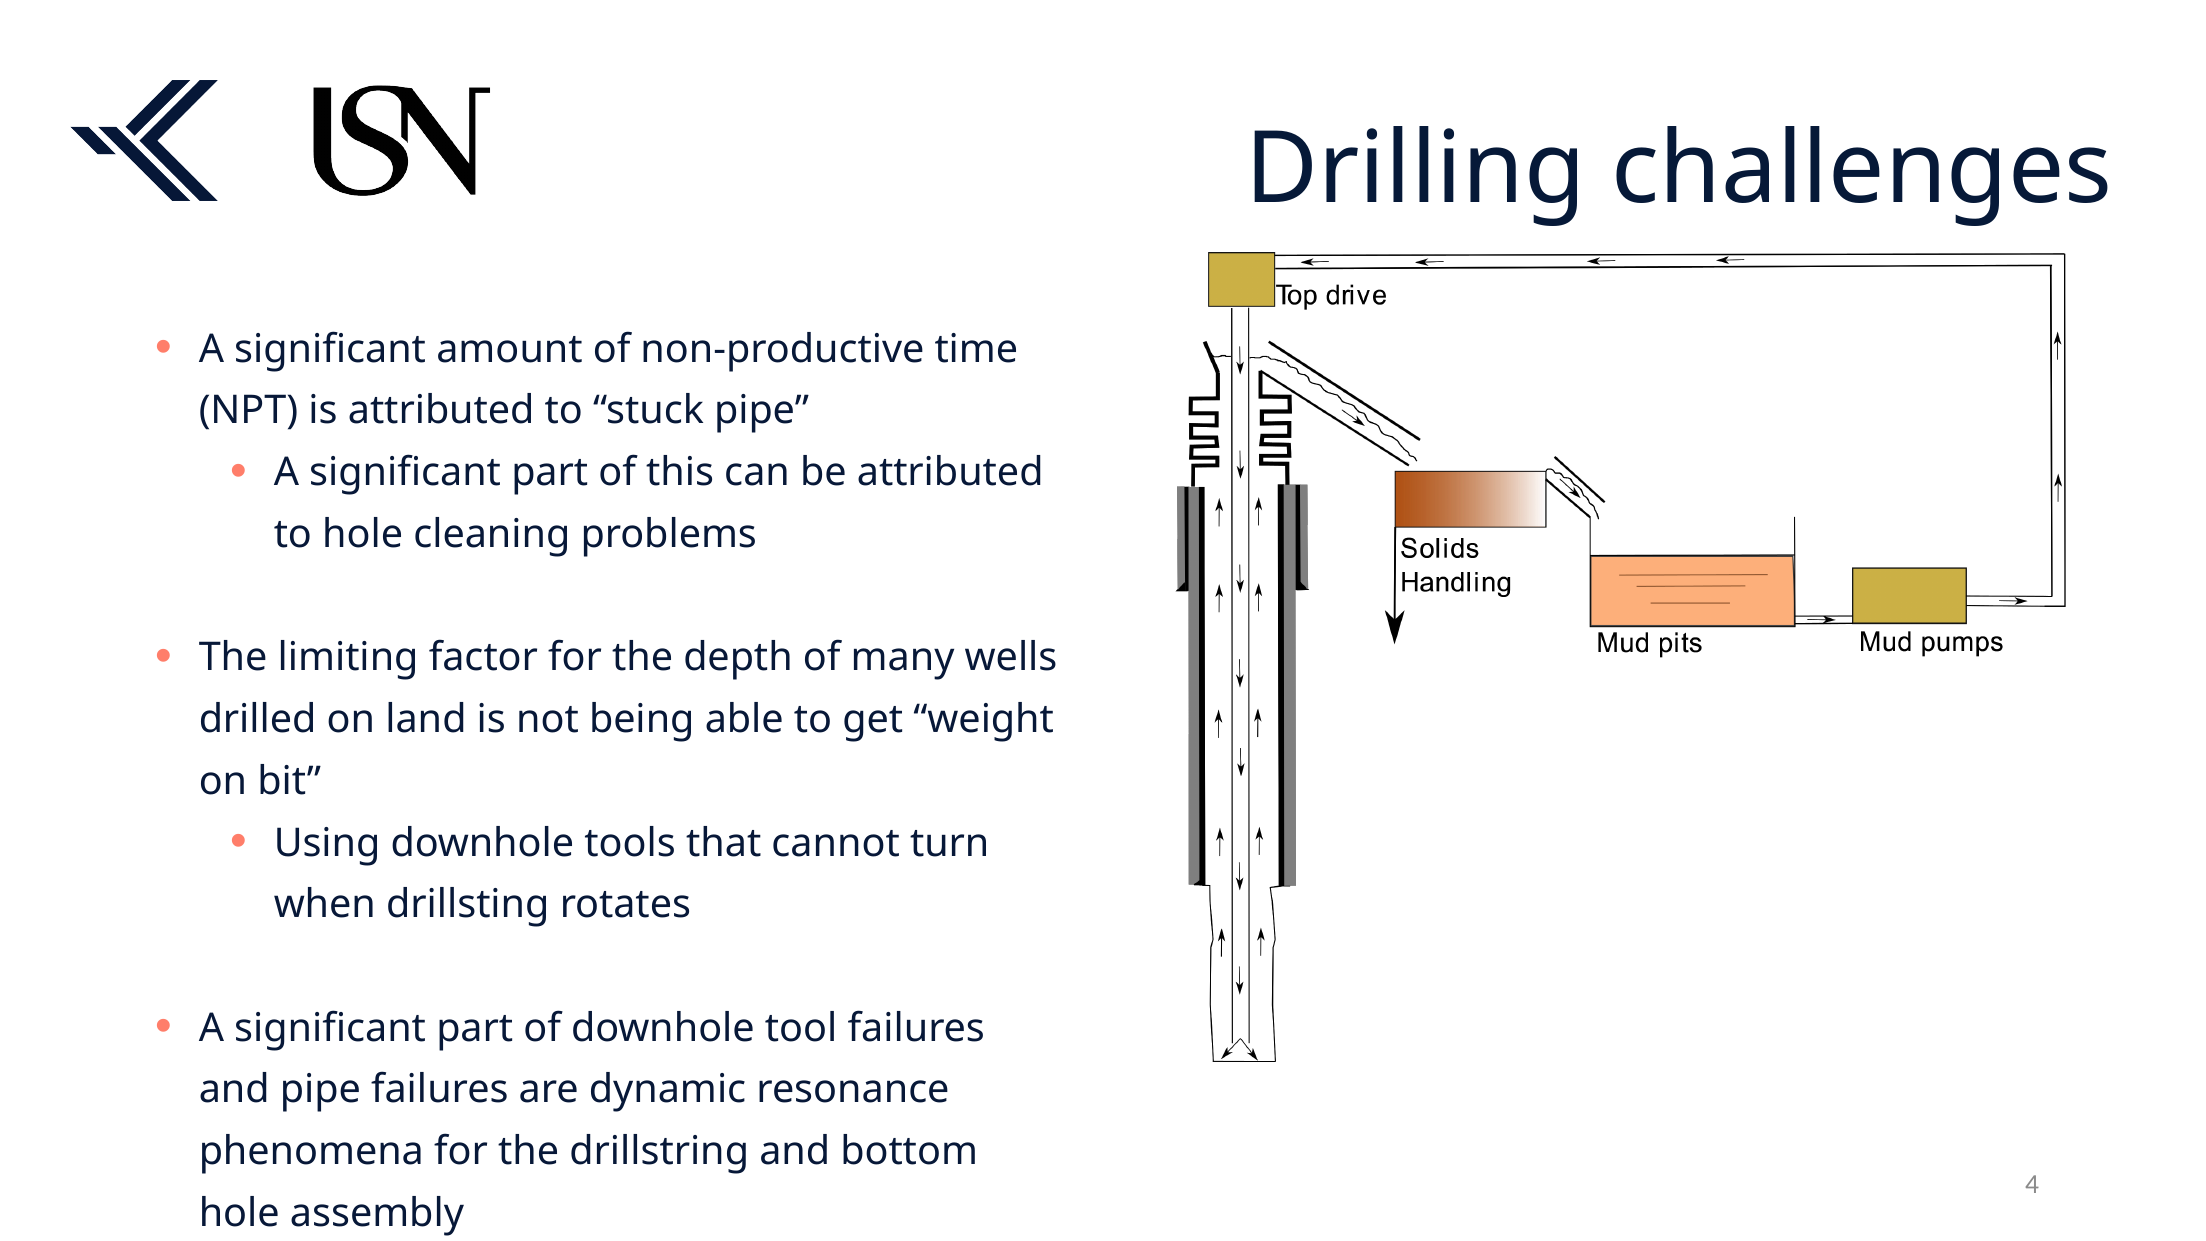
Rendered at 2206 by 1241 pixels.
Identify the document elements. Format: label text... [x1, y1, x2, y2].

text_box A significant amount of non-productive time (NPT) is attributed to “stuck pipe” A significant part of this can be attributed to hole cleaning problems The limiting factor for the depth of many wells drilled on land is not being able to get “weight on bit” Using downhole tools that cannot turn when drillsting rotates A significant part of downhole tool failures and pipe failures are dynamic resonance phenomena for the drillstring and bottom hole assembly [146, 300, 1075, 1241]
text_box Drilling challenges [1236, 117, 2127, 230]
picture [247, 19, 542, 262]
picture [70, 80, 218, 201]
picture [1175, 252, 2066, 1062]
slide_number 4 [1557, 1149, 2055, 1216]
